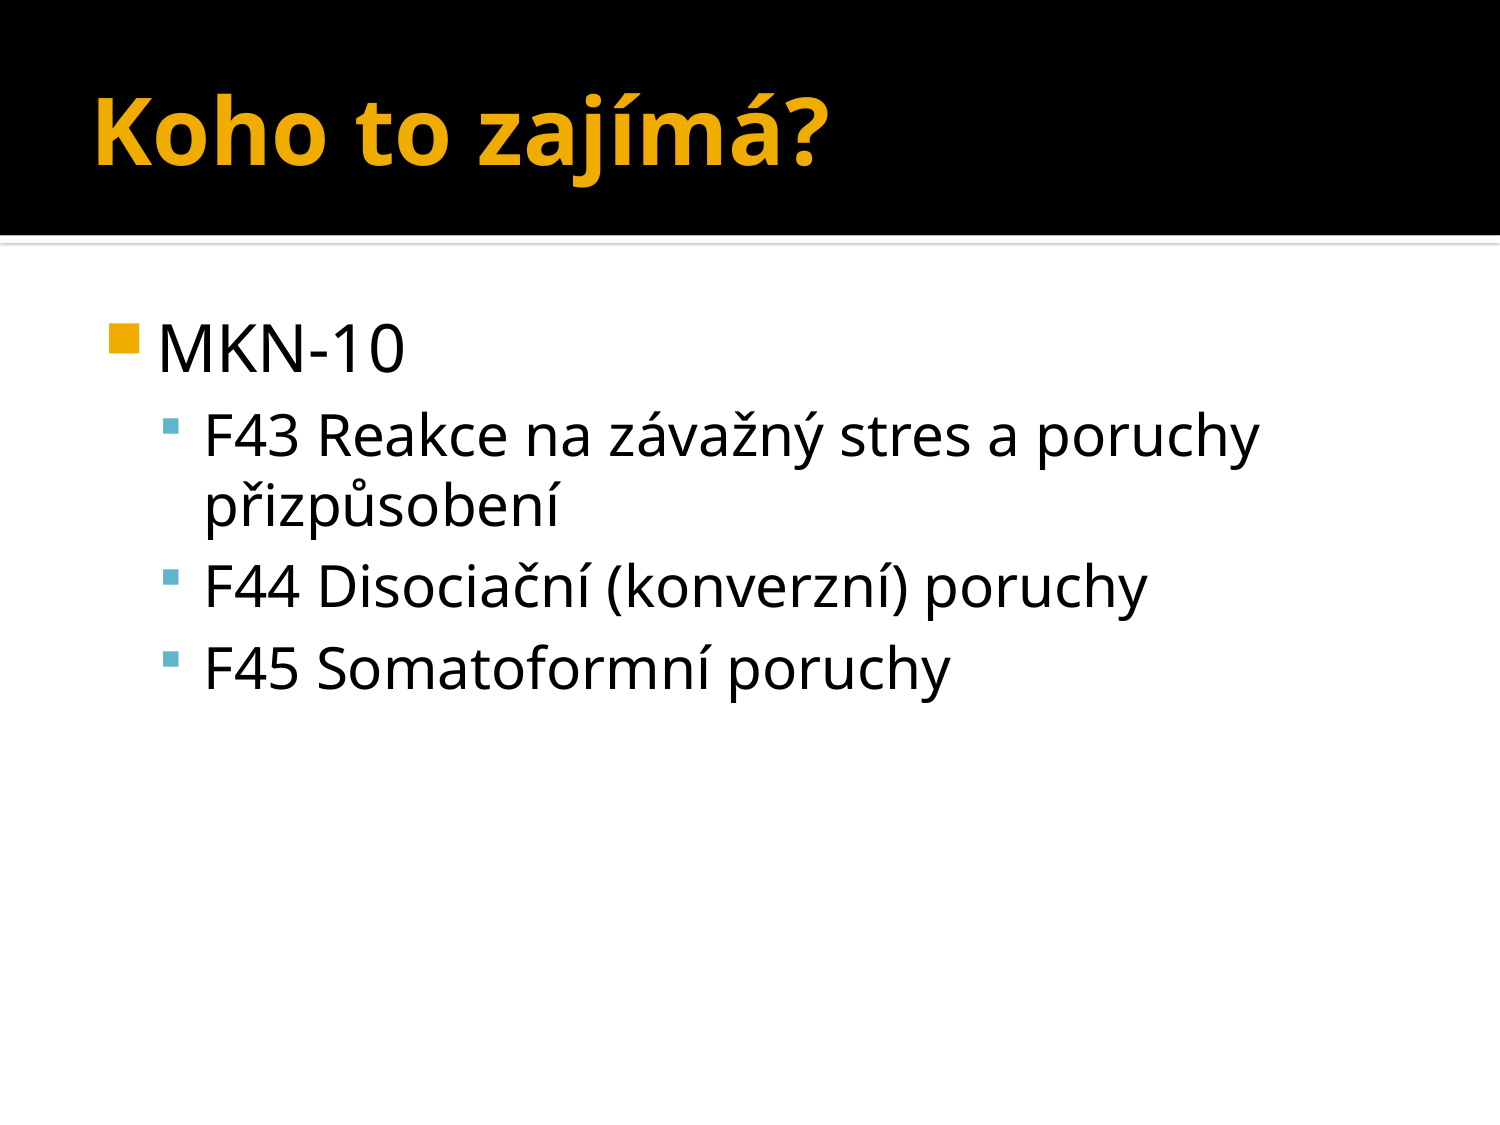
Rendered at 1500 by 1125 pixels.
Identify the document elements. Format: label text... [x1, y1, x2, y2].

list MKN-10 F43 Reakce na závažný stres a poruchy přizpůsobení F44 Disociační (konverzní) poruchy F45 Somatoformní poruchy [75, 291, 1425, 1050]
title Koho to zajímá? [75, 25, 1425, 231]
